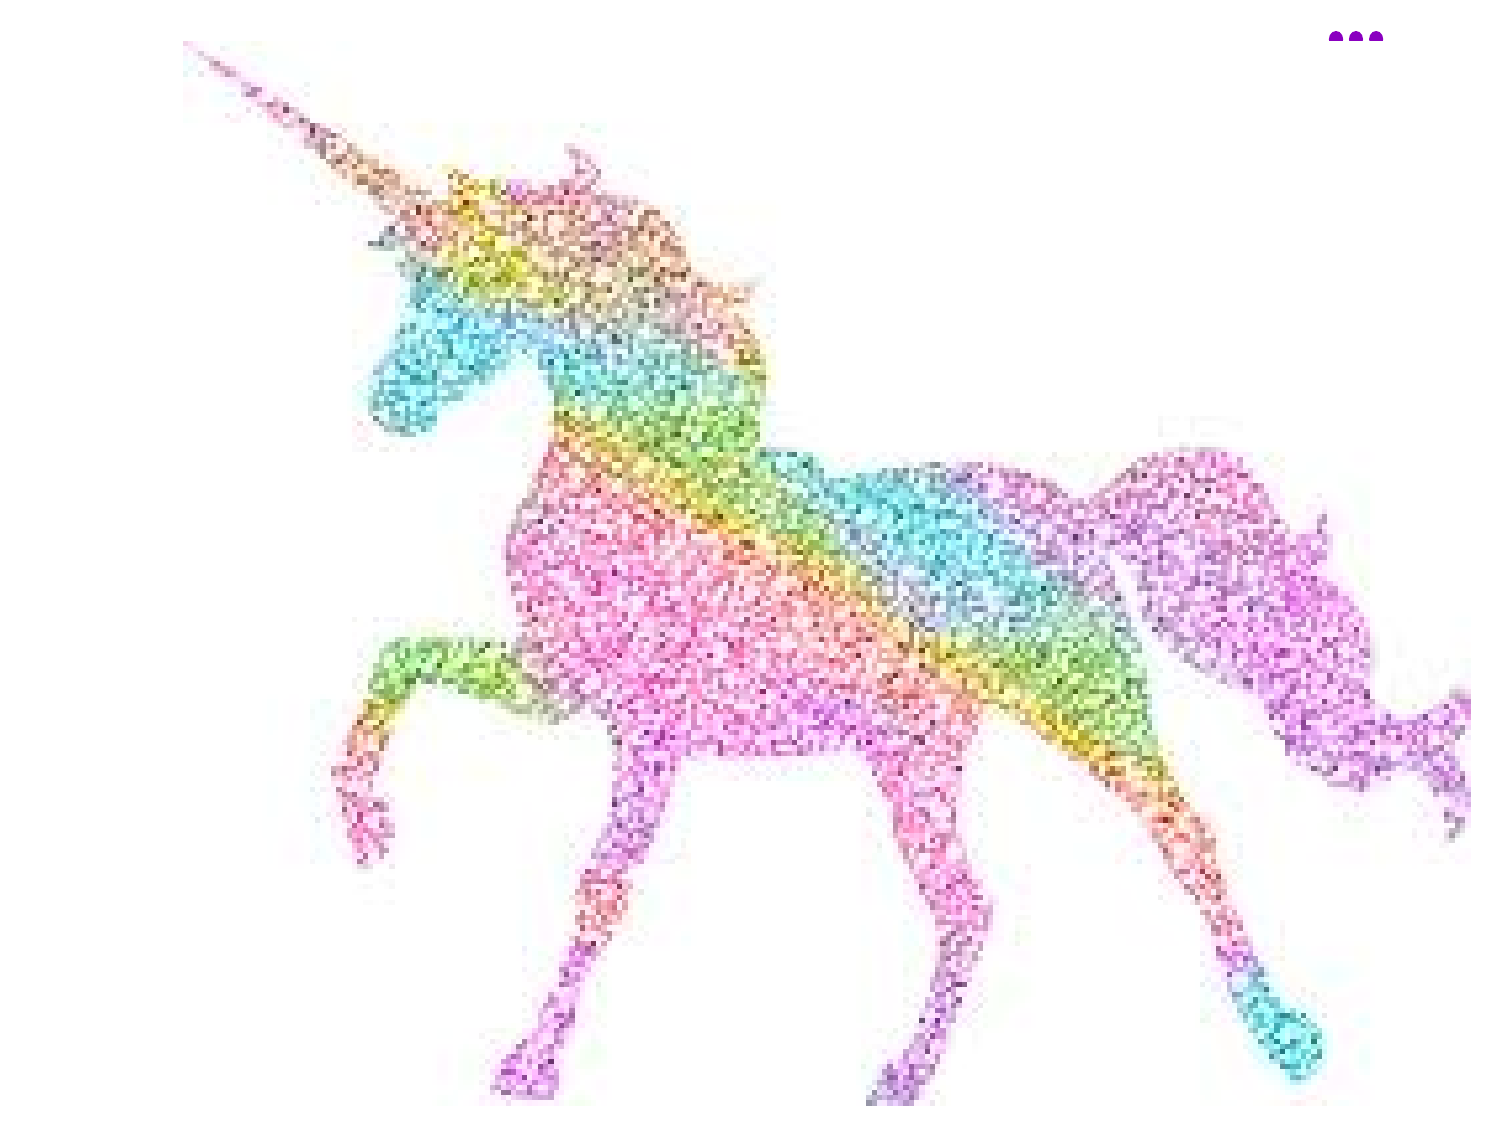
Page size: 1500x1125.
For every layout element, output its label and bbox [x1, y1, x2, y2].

list [182, 41, 1471, 1107]
